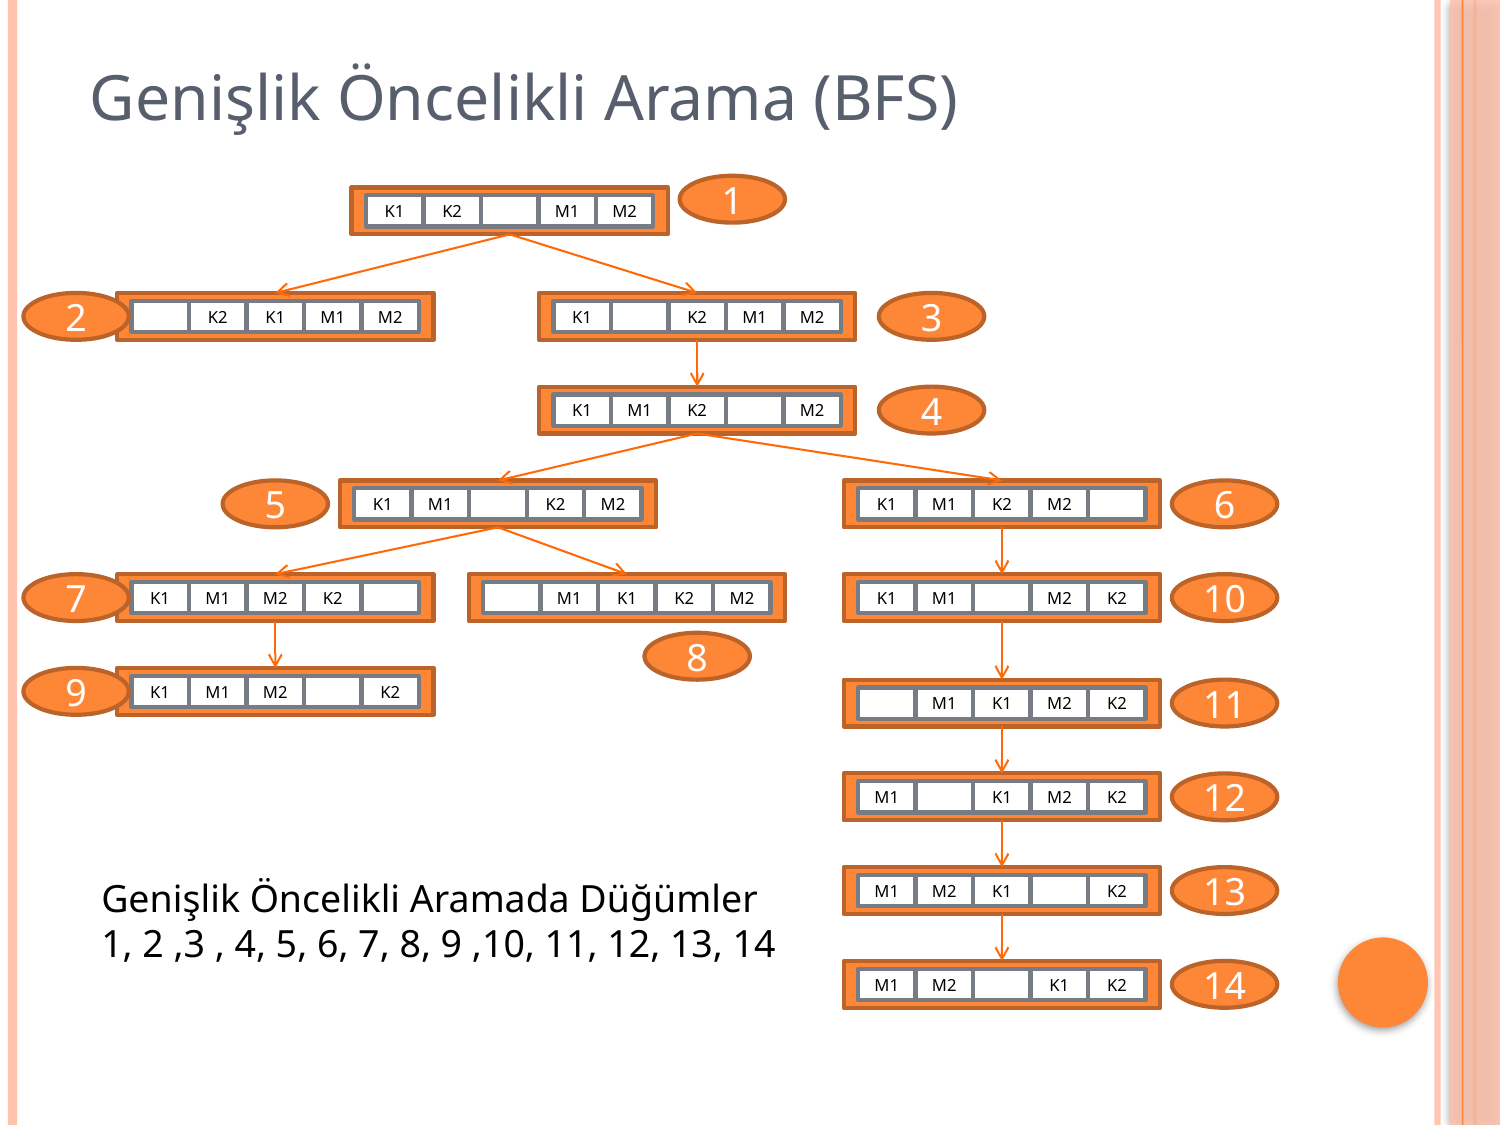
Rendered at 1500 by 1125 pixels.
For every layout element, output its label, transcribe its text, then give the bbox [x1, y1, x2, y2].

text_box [116, 292, 356, 341]
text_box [362, 145, 423, 382]
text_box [538, 386, 567, 434]
text_box 3 [879, 290, 987, 342]
text_box 11 [1169, 677, 1280, 729]
text_box 2 [21, 290, 111, 342]
text_box 4 [880, 384, 987, 436]
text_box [428, 186, 567, 235]
text_box 1 [677, 173, 788, 225]
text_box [339, 479, 356, 528]
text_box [628, 479, 657, 528]
text_box 7 [21, 572, 111, 624]
text_box 5 [220, 478, 331, 530]
text_box 9 [21, 665, 111, 717]
text_box Genişlik Öncelikli Aramada Düğümler 1, 2 ,3 , 4, 5, 6, 7, 8, 9 ,10, 11, 12, 13, 14 [86, 867, 792, 972]
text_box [880, 479, 1161, 528]
text_box 8 [642, 631, 753, 682]
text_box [538, 292, 567, 341]
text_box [417, 479, 567, 528]
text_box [843, 960, 1161, 1009]
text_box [573, 366, 622, 558]
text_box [116, 667, 434, 716]
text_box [843, 866, 1161, 915]
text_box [362, 438, 411, 663]
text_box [573, 169, 634, 358]
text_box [843, 679, 1161, 727]
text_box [538, 485, 587, 616]
text_box 13 [1169, 865, 1280, 917]
text_box 12 [1169, 771, 1280, 823]
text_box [350, 186, 356, 235]
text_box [116, 573, 356, 622]
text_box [825, 304, 874, 610]
text_box 14 [1169, 958, 1280, 1010]
text_box 6 [1169, 478, 1280, 530]
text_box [628, 386, 819, 434]
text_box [639, 292, 856, 341]
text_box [468, 573, 536, 622]
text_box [843, 573, 1161, 622]
text_box 10 [1169, 572, 1280, 624]
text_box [417, 573, 434, 622]
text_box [843, 772, 1161, 821]
title Genişlik Öncelikli Arama (BFS) [75, 45, 1300, 141]
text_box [588, 573, 786, 622]
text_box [639, 186, 669, 235]
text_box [428, 292, 434, 341]
